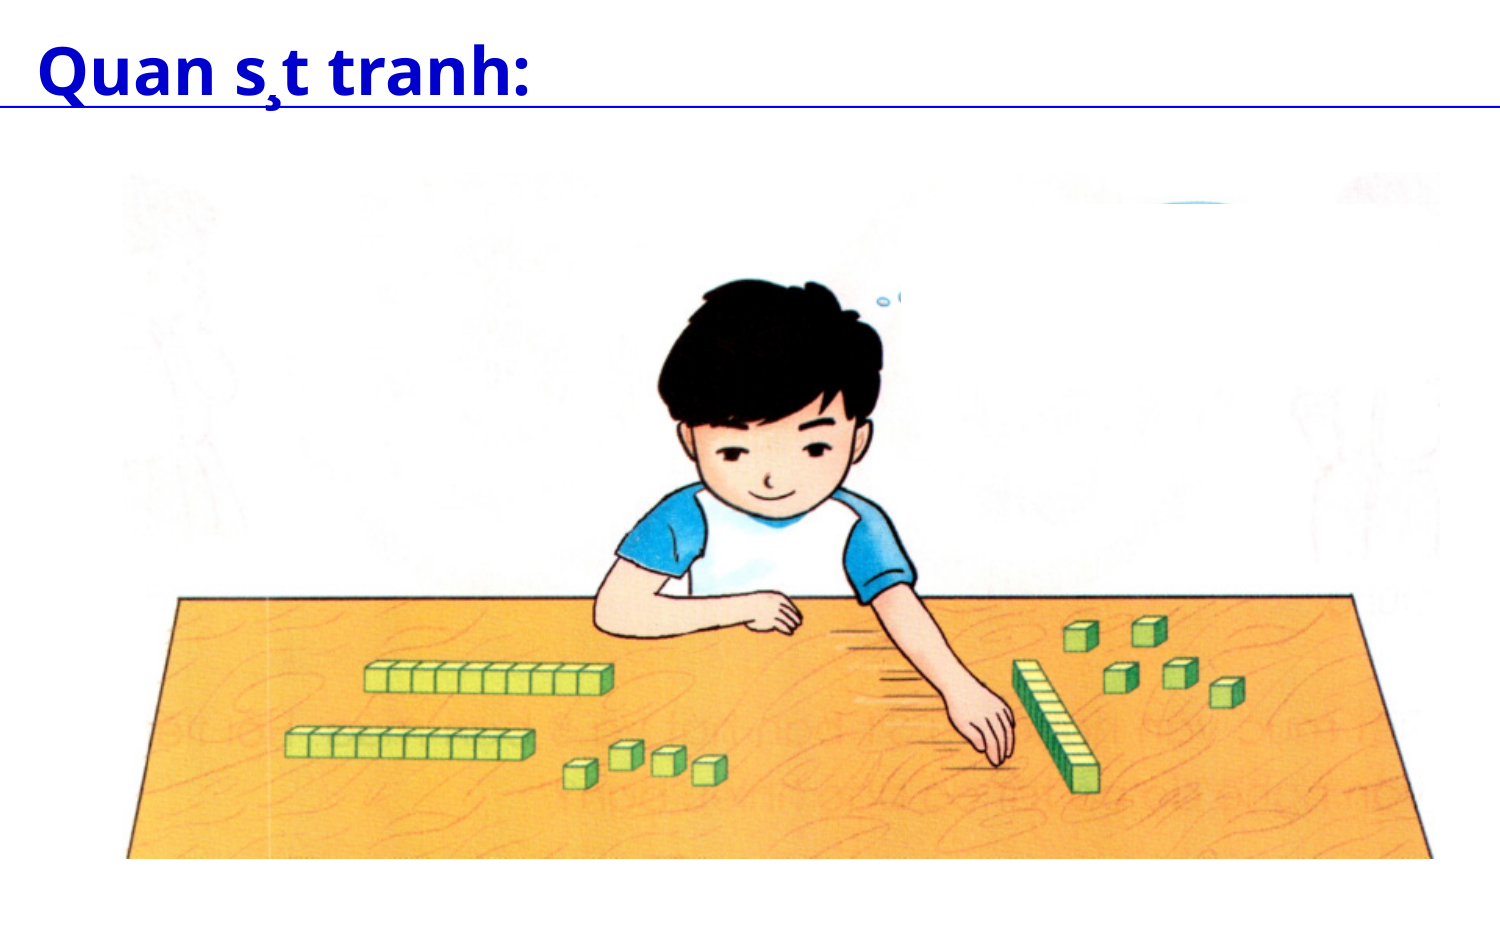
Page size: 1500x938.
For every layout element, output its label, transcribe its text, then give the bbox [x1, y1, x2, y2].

picture [122, 172, 1440, 859]
text_box Quan s¸t tranh: [21, 21, 705, 116]
